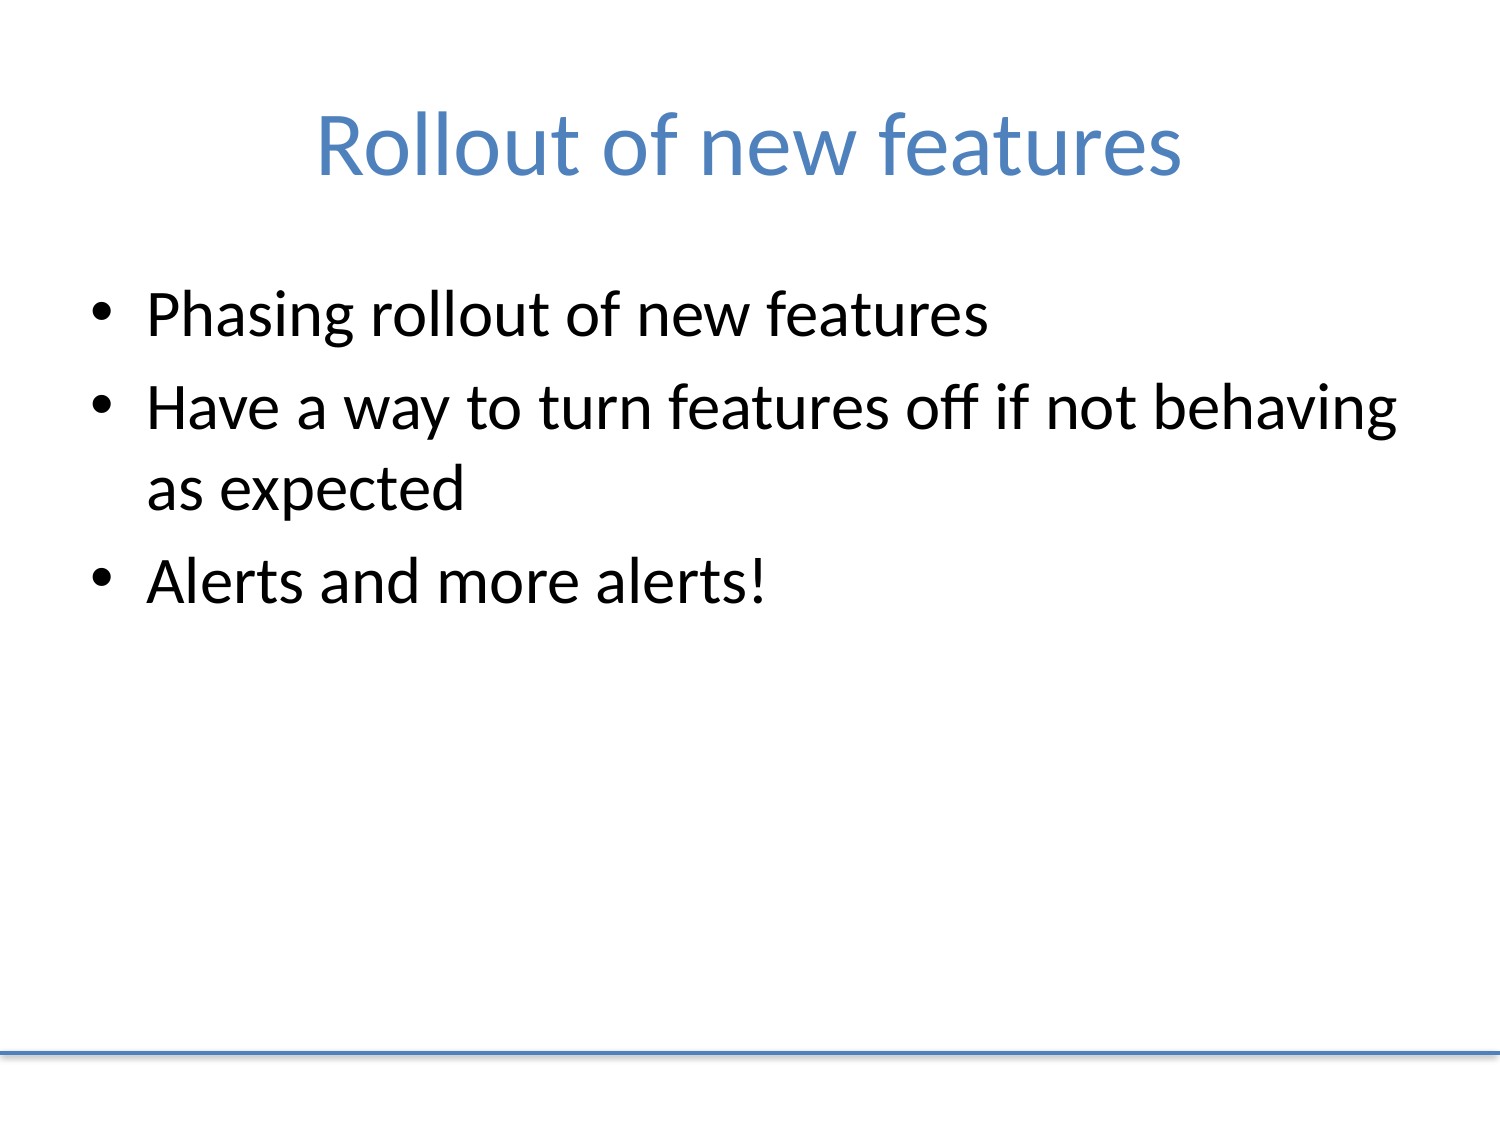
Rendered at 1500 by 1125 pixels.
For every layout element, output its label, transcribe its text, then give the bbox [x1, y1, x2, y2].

title Rollout of new features [75, 45, 1425, 233]
list Phasing rollout of new features Have a way to turn features off if not behaving as expected Alerts and more alerts! [75, 262, 1425, 1005]
